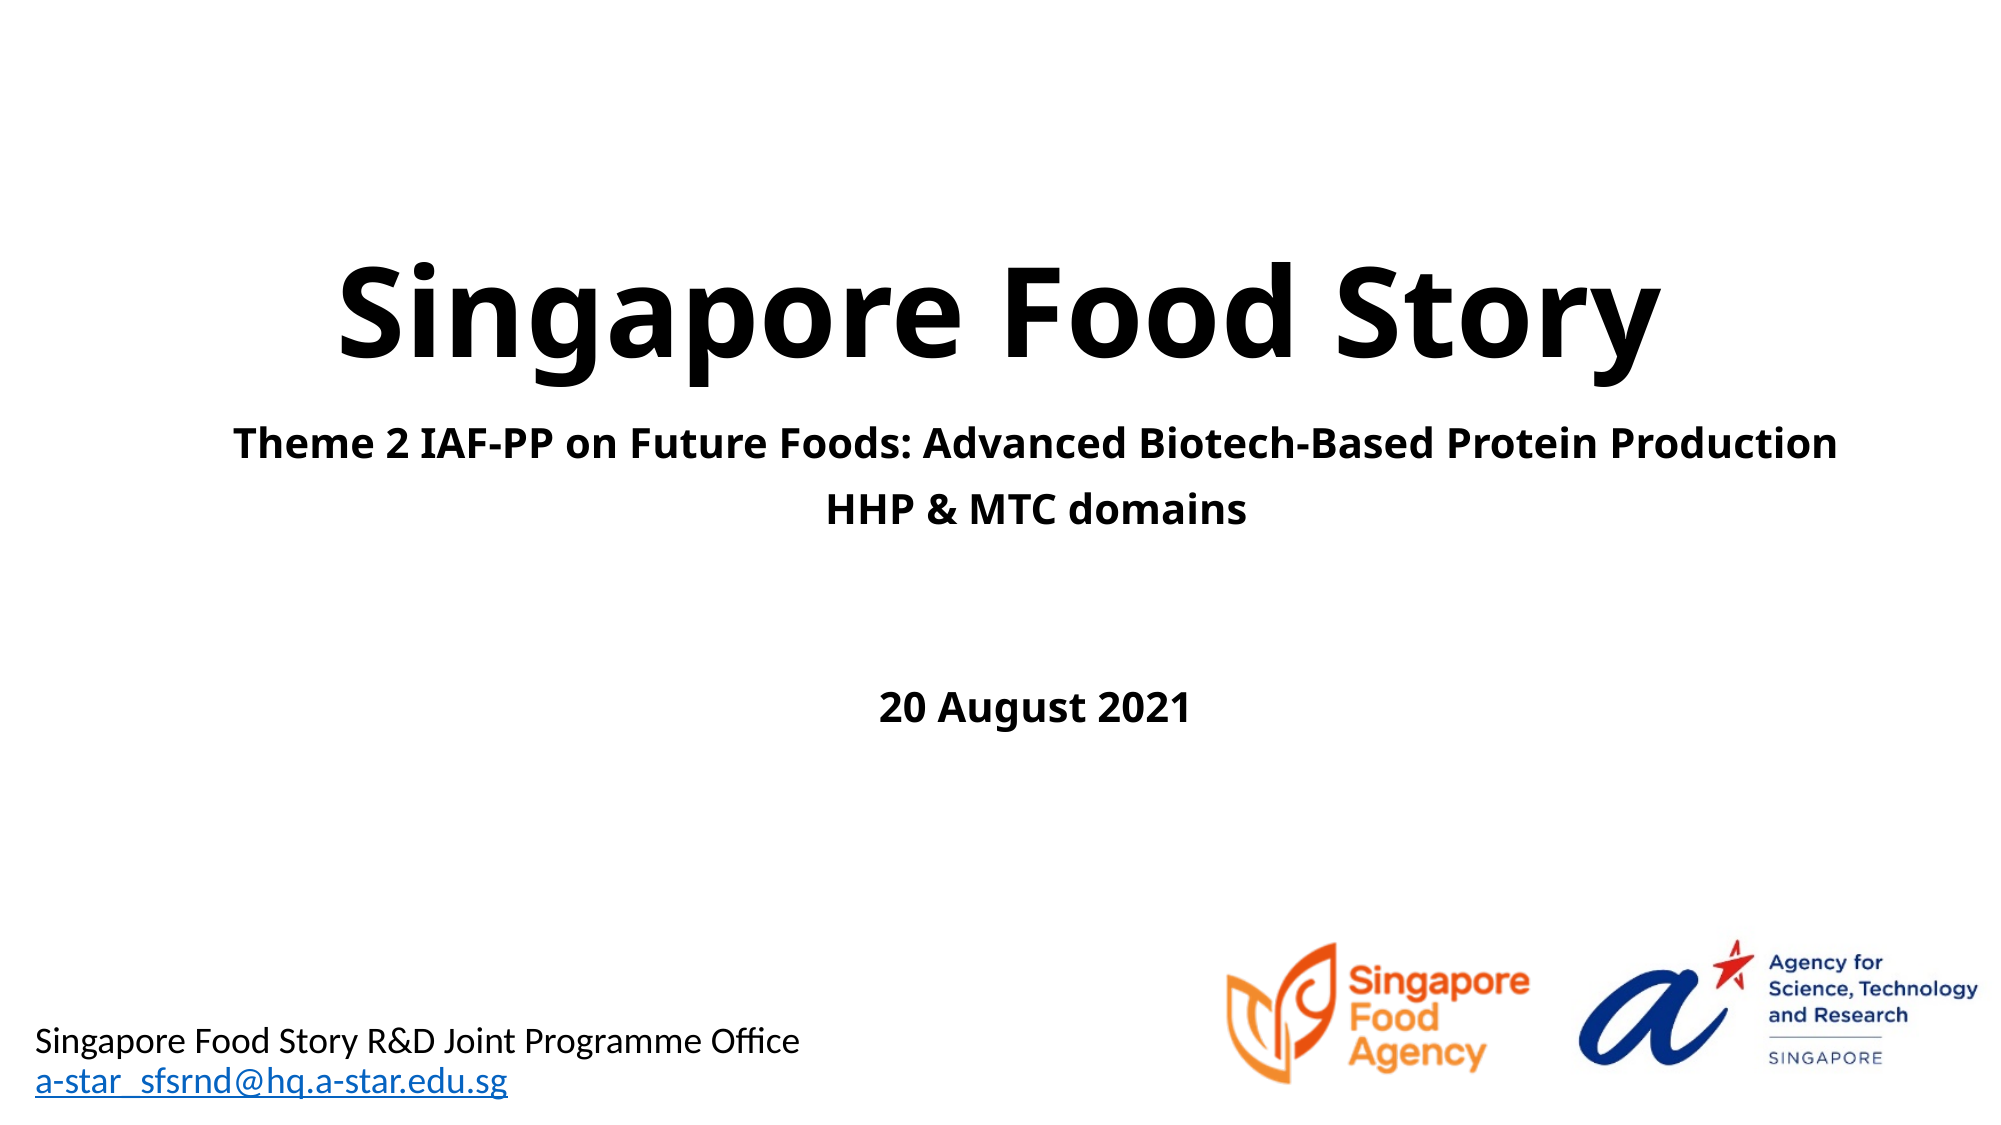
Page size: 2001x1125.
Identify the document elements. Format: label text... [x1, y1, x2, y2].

subtitle Theme 2 IAF-PP on Future Foods: Advanced Biotech-Based Protein Production HHP & MTC domains 20 August 2021 [214, 415, 1859, 812]
picture [1145, 890, 2000, 1125]
title Singapore Food Story [249, 0, 1750, 392]
text_box Singapore Food Story R&D Joint Programme Office a-star_sfsrnd@hq.a-star.edu.sg [19, 1013, 825, 1125]
